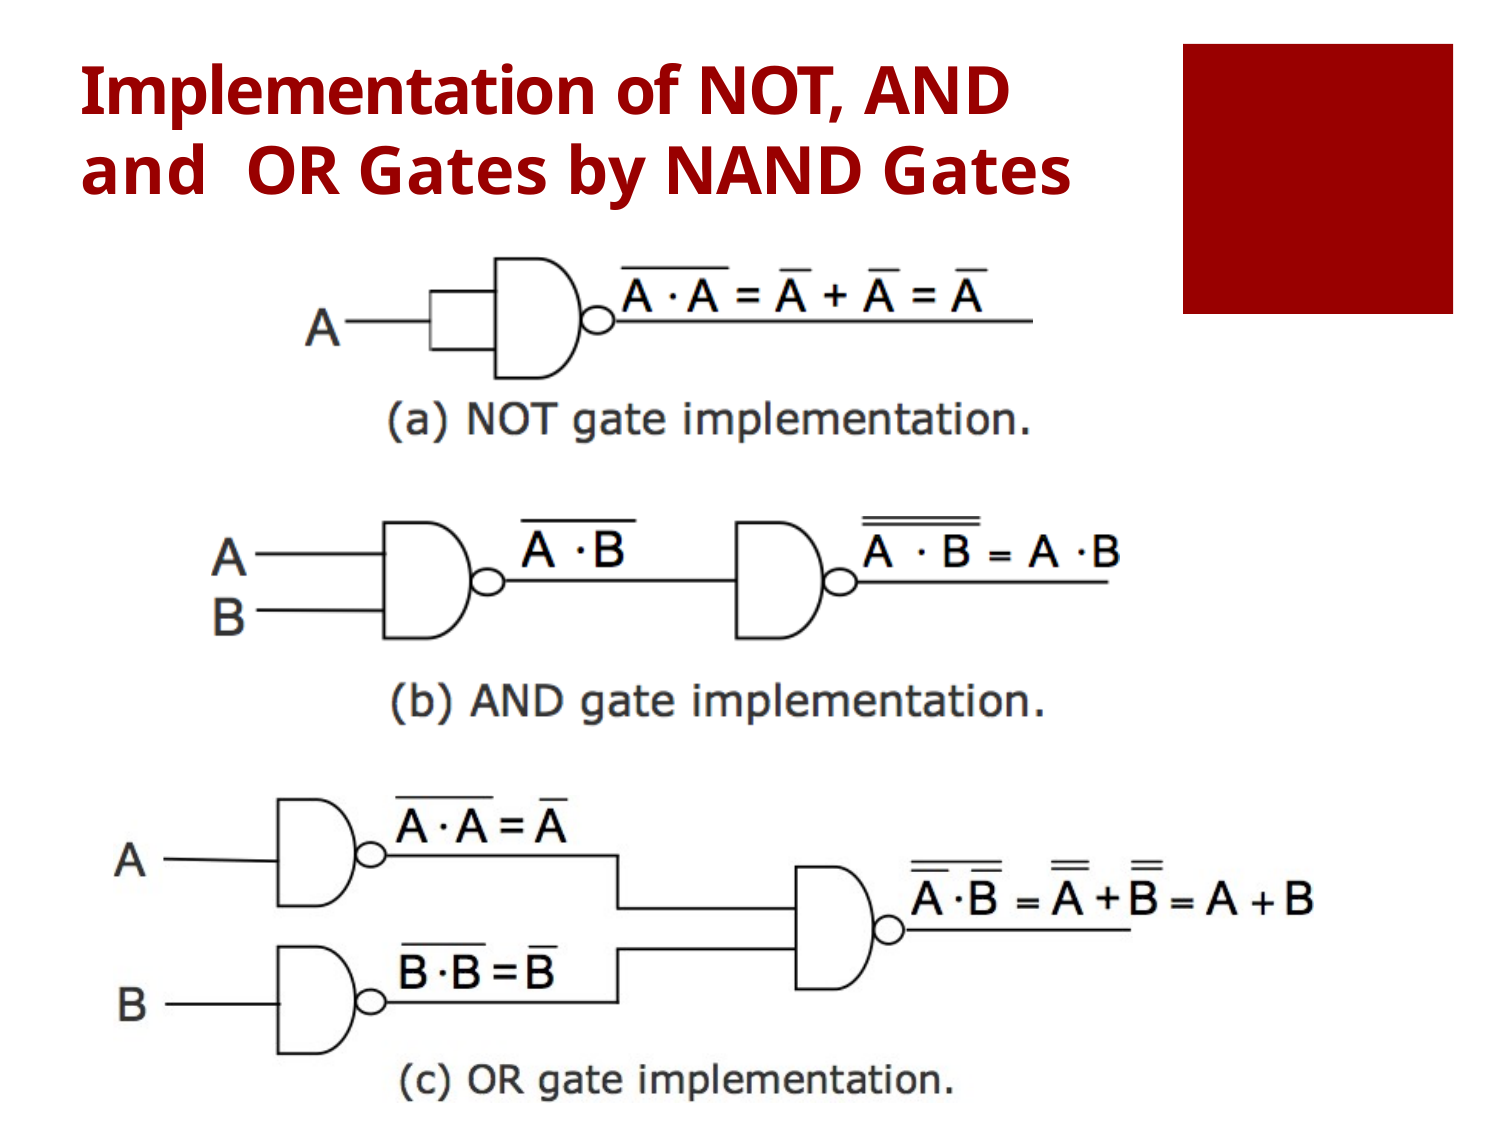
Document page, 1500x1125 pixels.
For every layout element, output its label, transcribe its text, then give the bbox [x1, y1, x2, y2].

picture [113, 795, 1314, 1104]
picture [210, 516, 1120, 728]
title Implementation of NOT, AND and OR Gates by NAND Gates [78, 43, 1157, 237]
picture [304, 256, 1033, 445]
